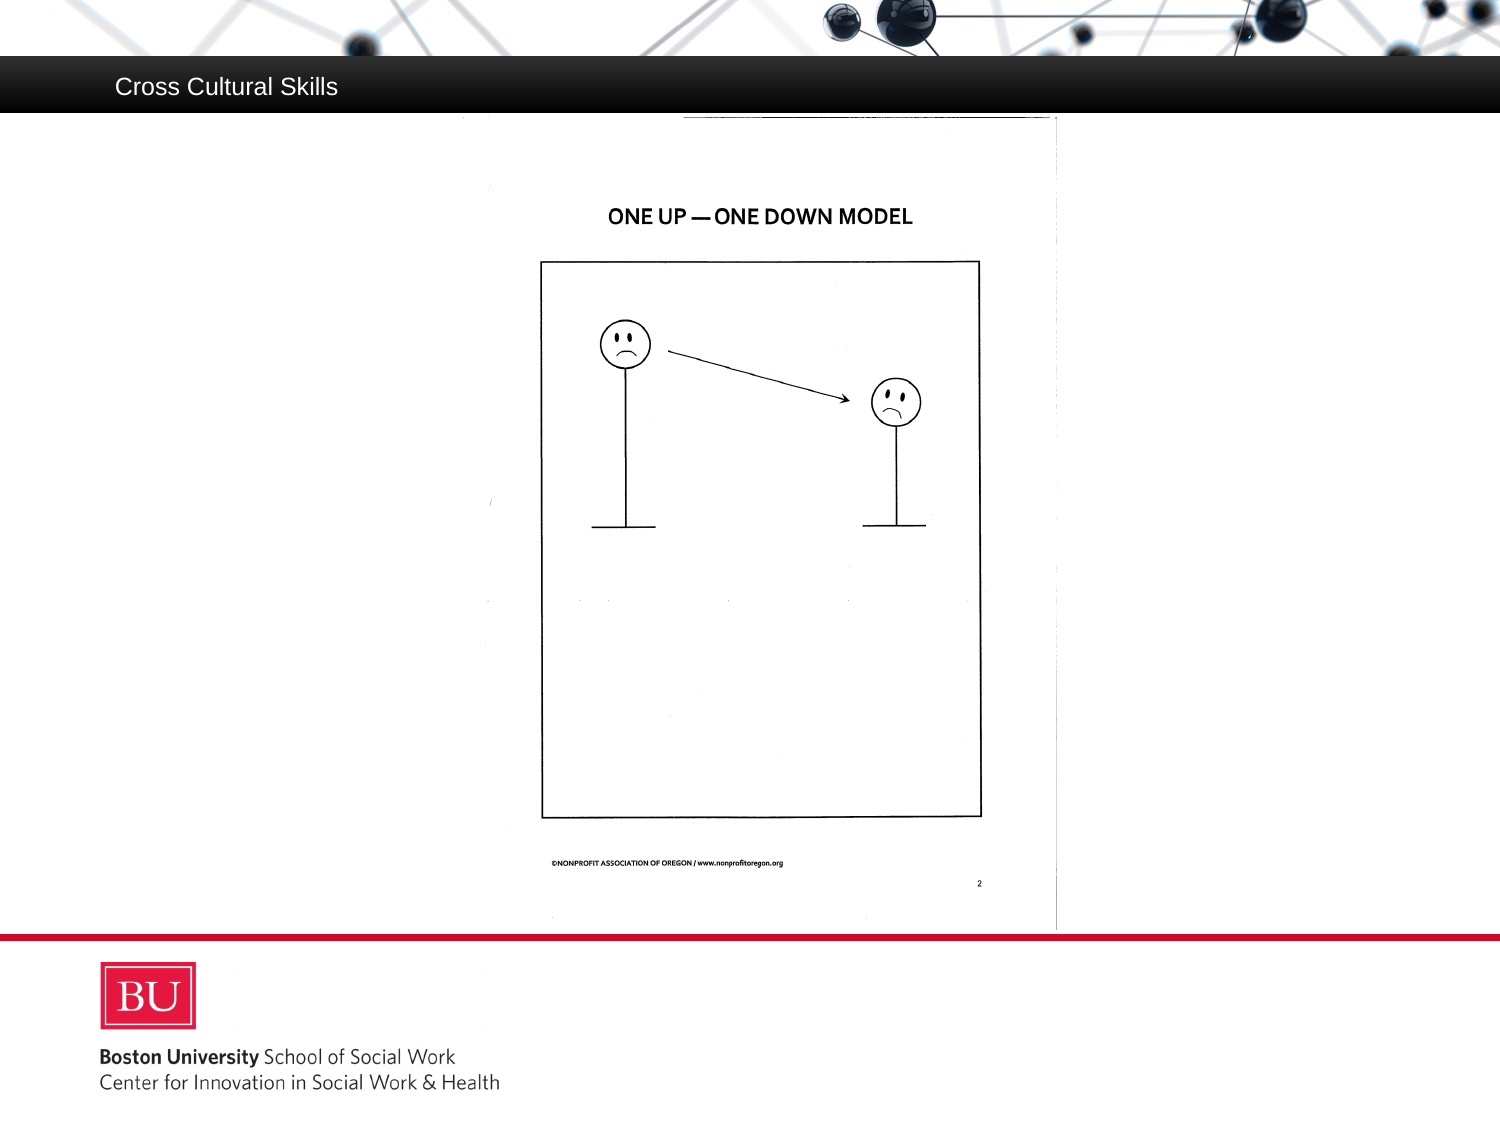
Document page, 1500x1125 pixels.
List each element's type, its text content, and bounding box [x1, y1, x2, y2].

picture [0, 0, 1500, 56]
footer Cross Cultural Skills [99, 62, 938, 113]
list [463, 117, 1057, 930]
picture [99, 962, 500, 1095]
